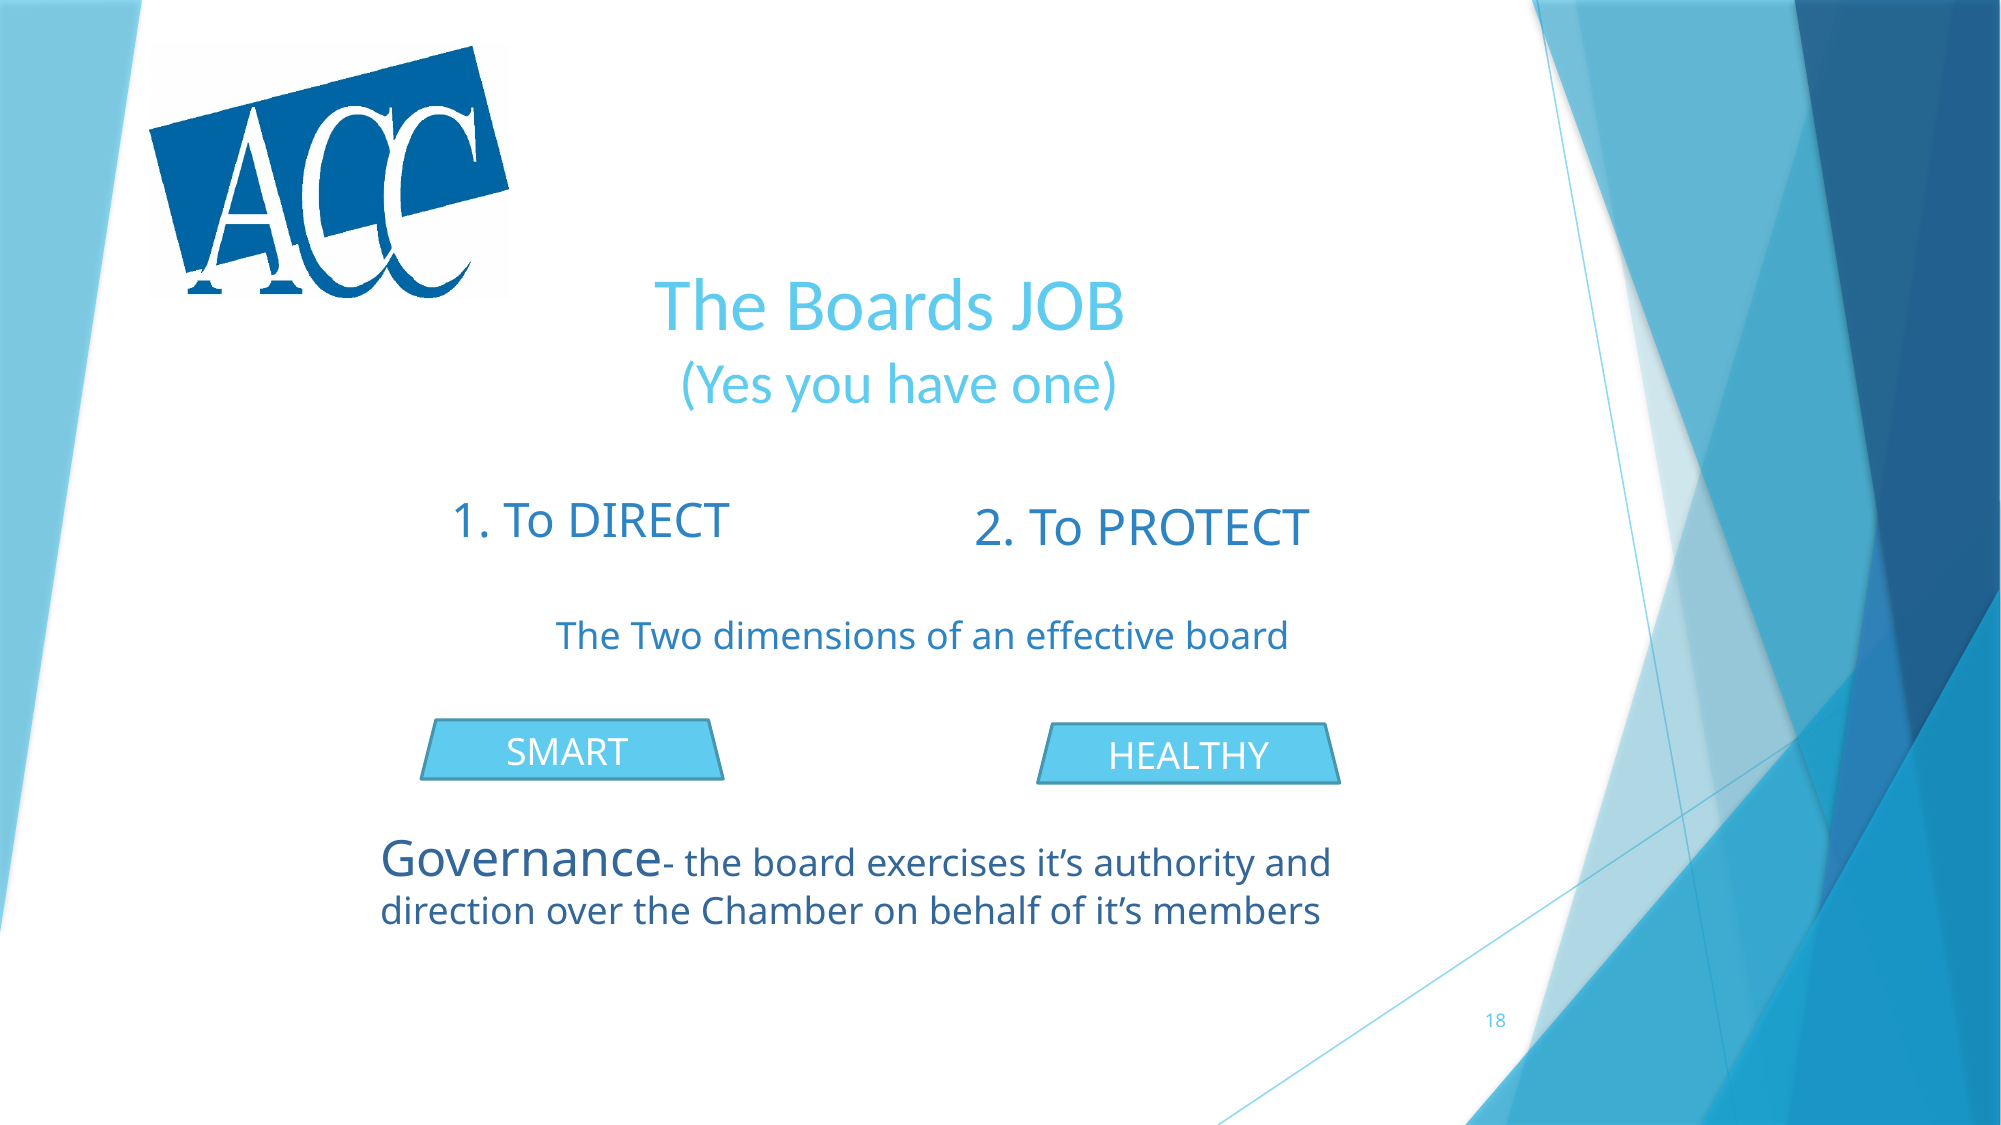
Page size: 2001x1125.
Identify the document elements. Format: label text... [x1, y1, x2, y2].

slide_number 18 [1409, 991, 1522, 1051]
text_box SMART [419, 718, 725, 781]
title The Boards JOB (Yes you have one) [365, 292, 1434, 423]
picture [148, 43, 511, 301]
text_box HEALTHY [1036, 722, 1342, 785]
subtitle 1. To DIRECT [435, 482, 755, 569]
text_box Governance- the board exercises it’s authority and direction over the Chamber on behalf of it’s members [365, 819, 1405, 940]
text_box The Two dimensions of an effective board [390, 604, 1466, 665]
text_box 2. To PROTECT [967, 487, 1393, 598]
